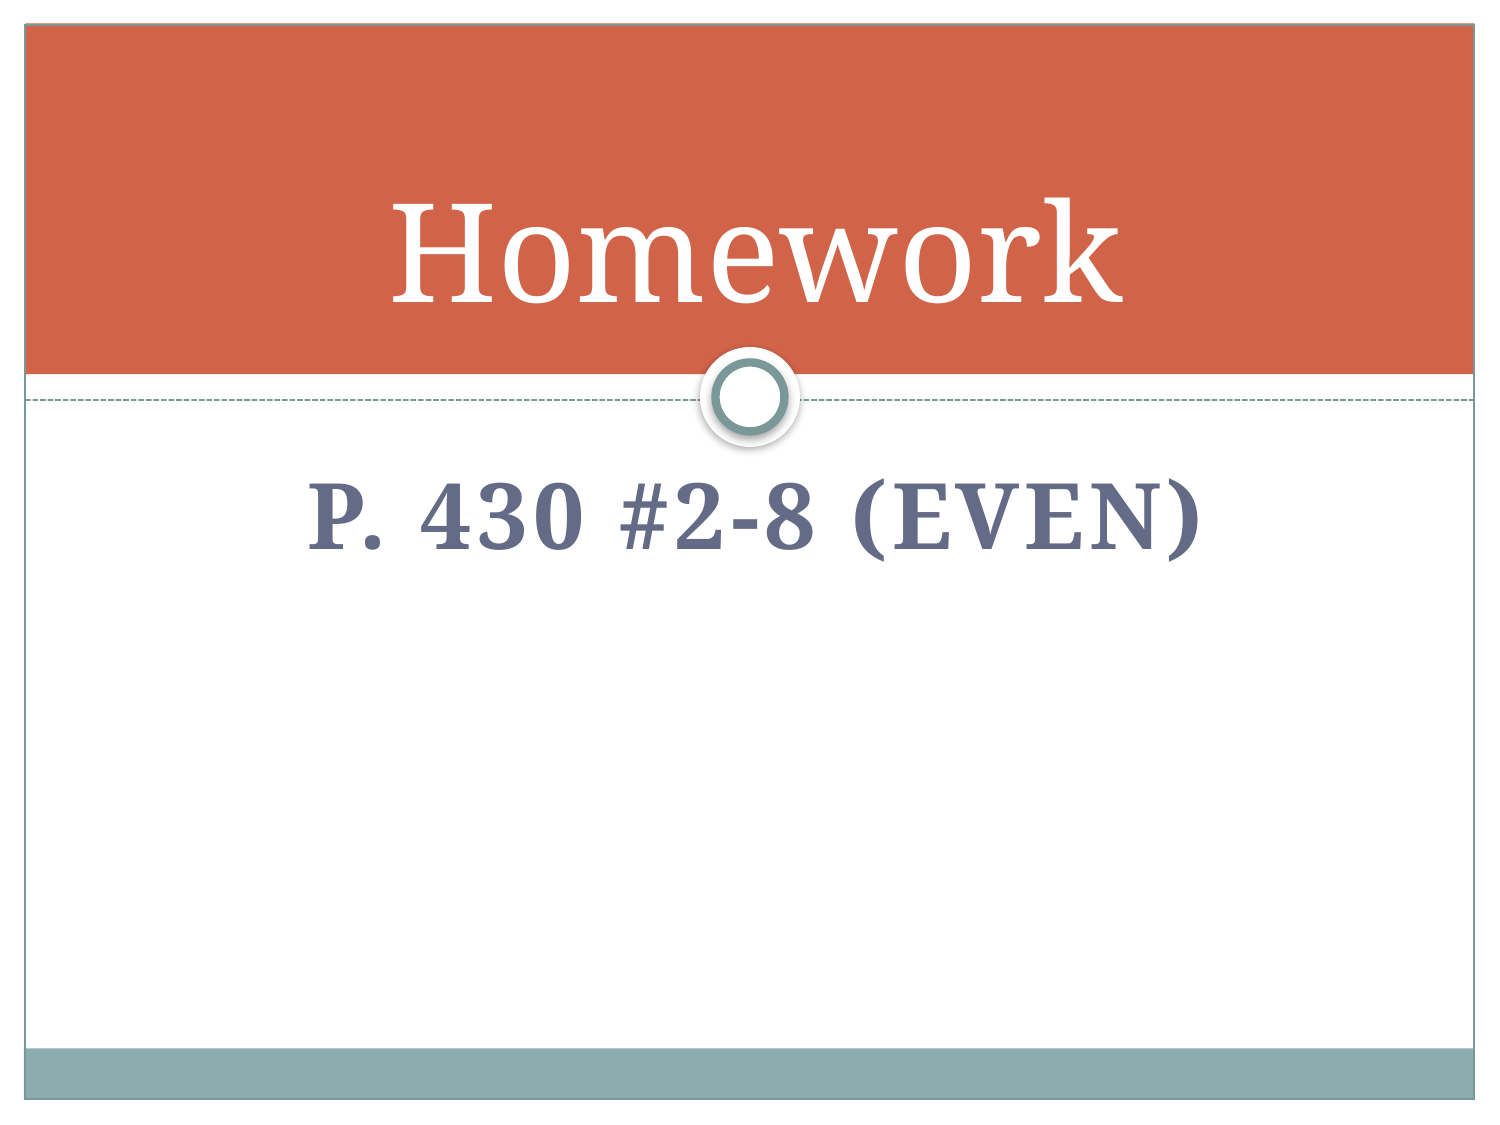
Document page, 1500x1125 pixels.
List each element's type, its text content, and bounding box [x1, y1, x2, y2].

list P. 430 #2-8 (Even) [224, 450, 1288, 725]
title Homework [118, 87, 1394, 338]
